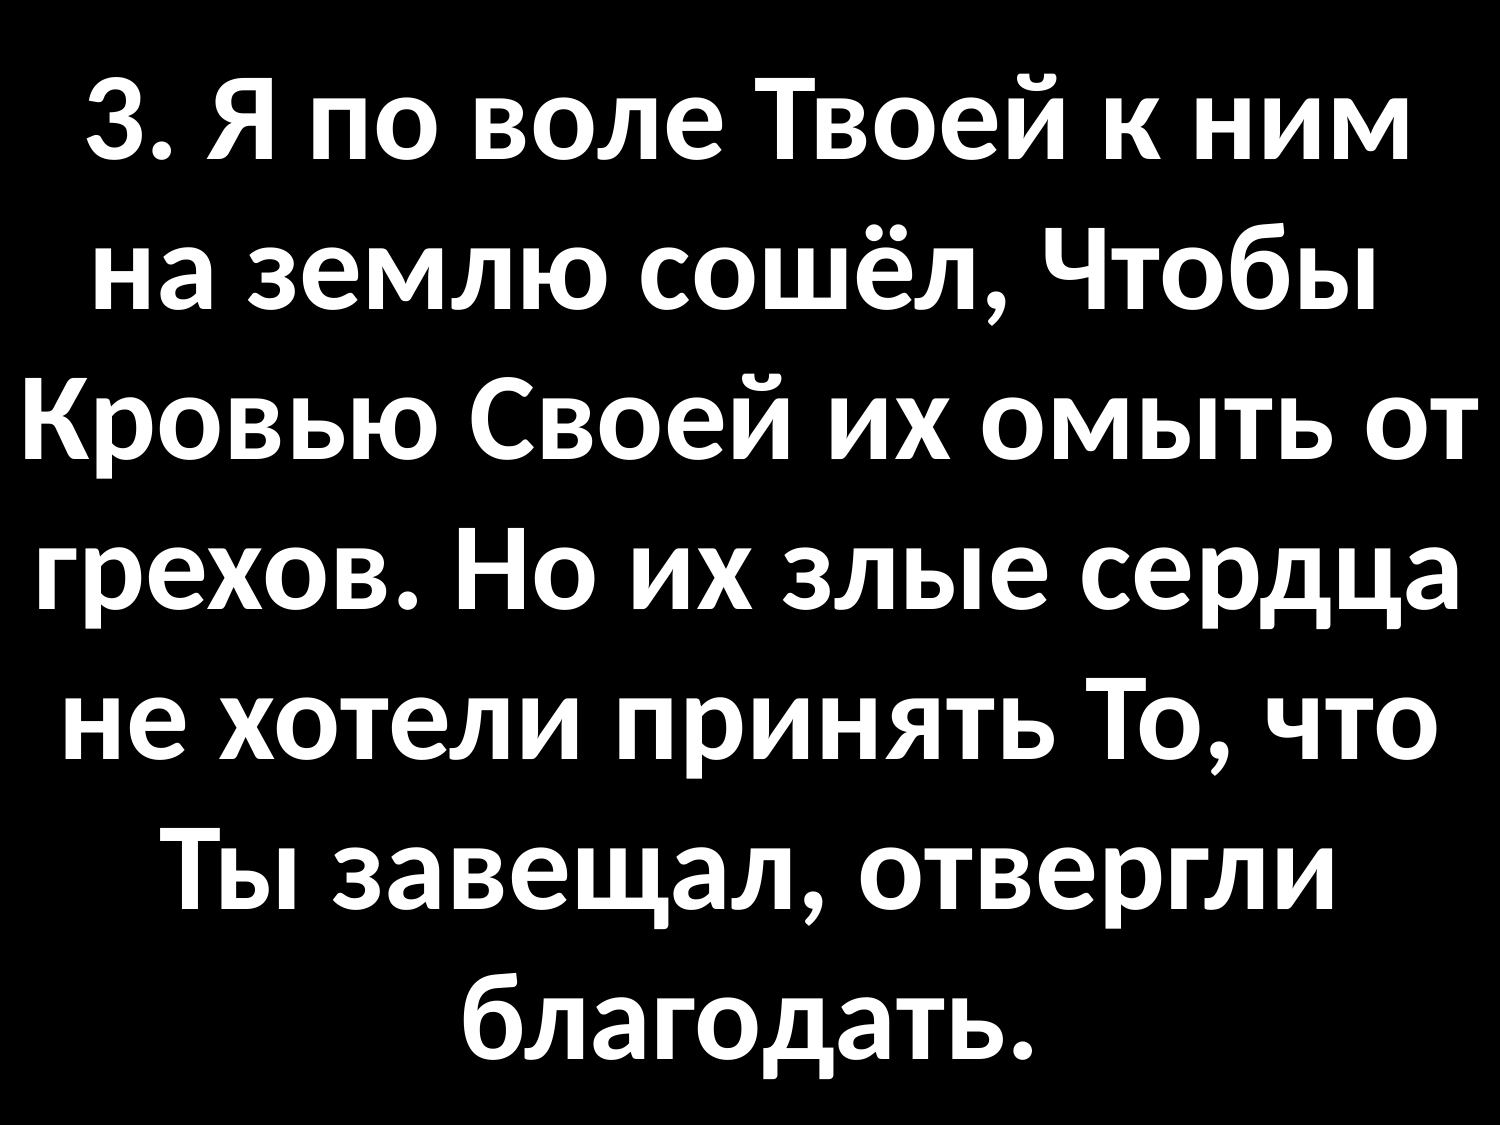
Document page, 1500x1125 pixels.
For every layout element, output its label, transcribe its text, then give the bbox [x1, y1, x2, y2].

title 3. Я по воле Твоей к ним на землю сошёл, Чтобы Кровью Своей их омыть от грехов. Но их злые сердца не хотели принять То, что Ты завещал, отвергли благодать. [0, 438, 1500, 680]
